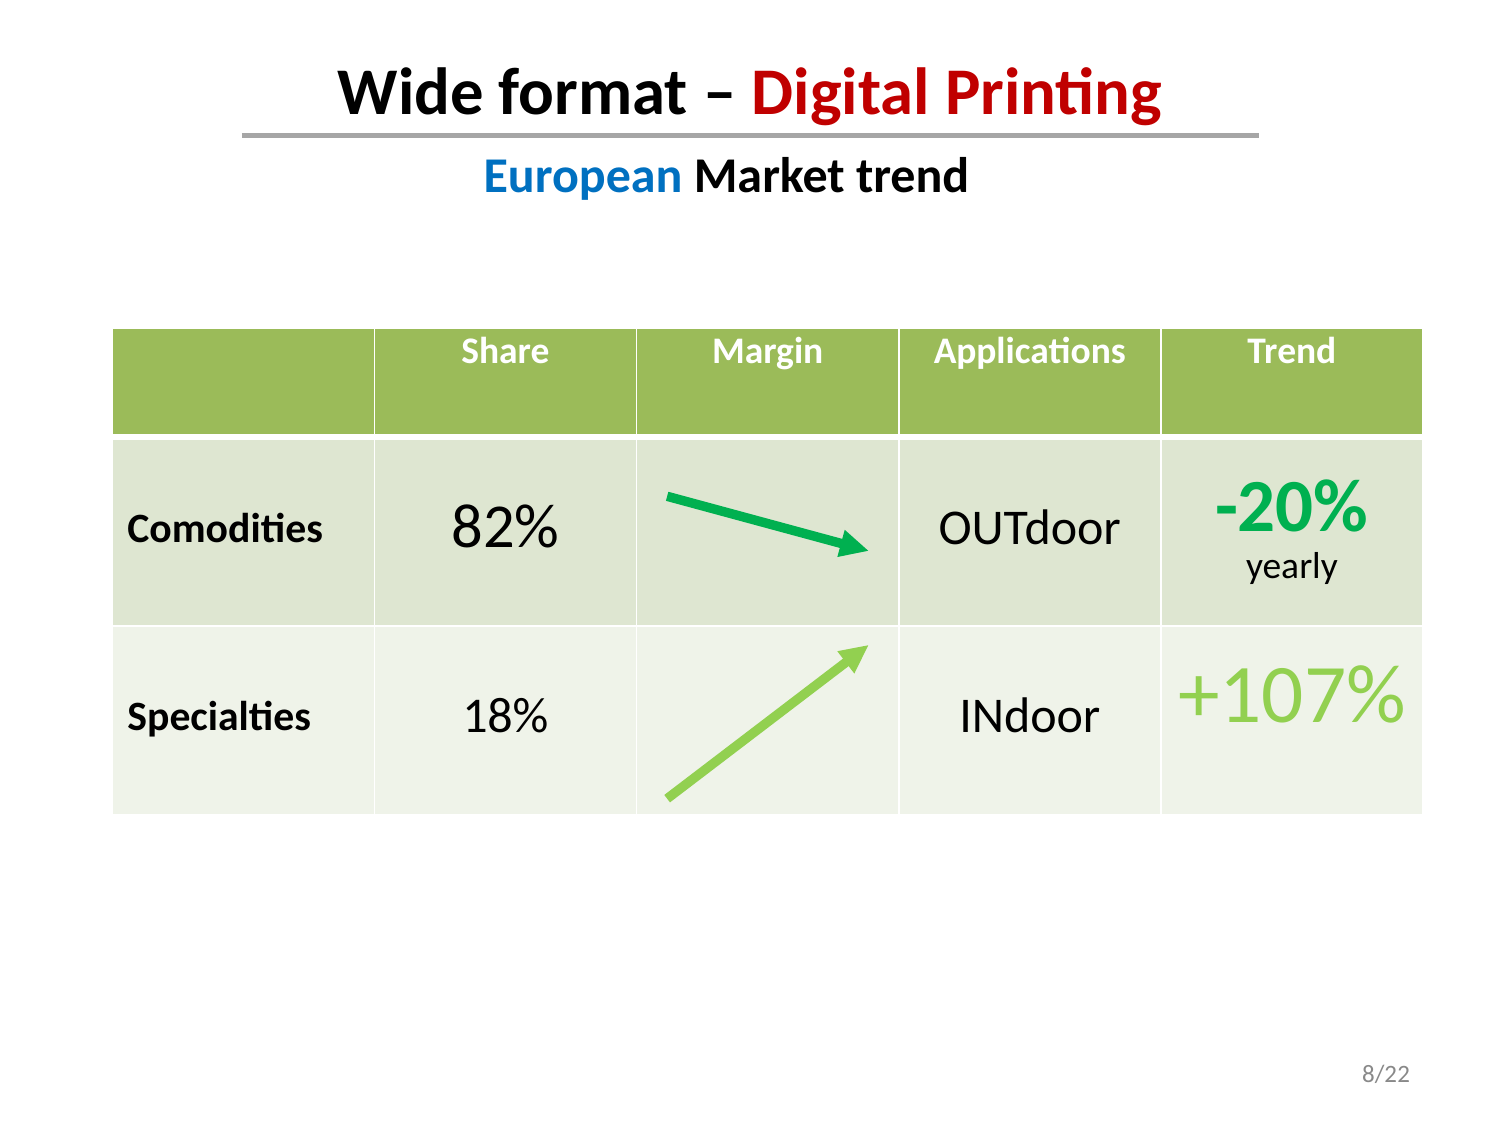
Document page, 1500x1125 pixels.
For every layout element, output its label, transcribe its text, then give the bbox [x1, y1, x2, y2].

table_cell INdoor [900, 627, 1160, 814]
table_cell Specialties [113, 627, 374, 814]
table_cell -20% yearly [1162, 440, 1422, 625]
table_cell +107% [1162, 627, 1422, 814]
table_cell OUTdoor [900, 440, 1160, 625]
slide_number 8/22 [1074, 1042, 1425, 1103]
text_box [666, 645, 869, 799]
table_cell 82% [375, 440, 636, 625]
table_header Margin [637, 329, 898, 434]
table_cell Comodities [113, 440, 374, 625]
table_header [113, 329, 374, 434]
table_header Applications [900, 329, 1160, 434]
text_box Wide format – Digital Printing [159, 40, 1341, 135]
table_cell 18% [375, 627, 636, 814]
text_box European Market trend [372, 143, 1081, 211]
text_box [666, 496, 869, 551]
table_header Trend [1162, 329, 1422, 434]
table_cell [637, 440, 898, 625]
table_cell [637, 627, 898, 814]
table_header Share [375, 329, 636, 434]
